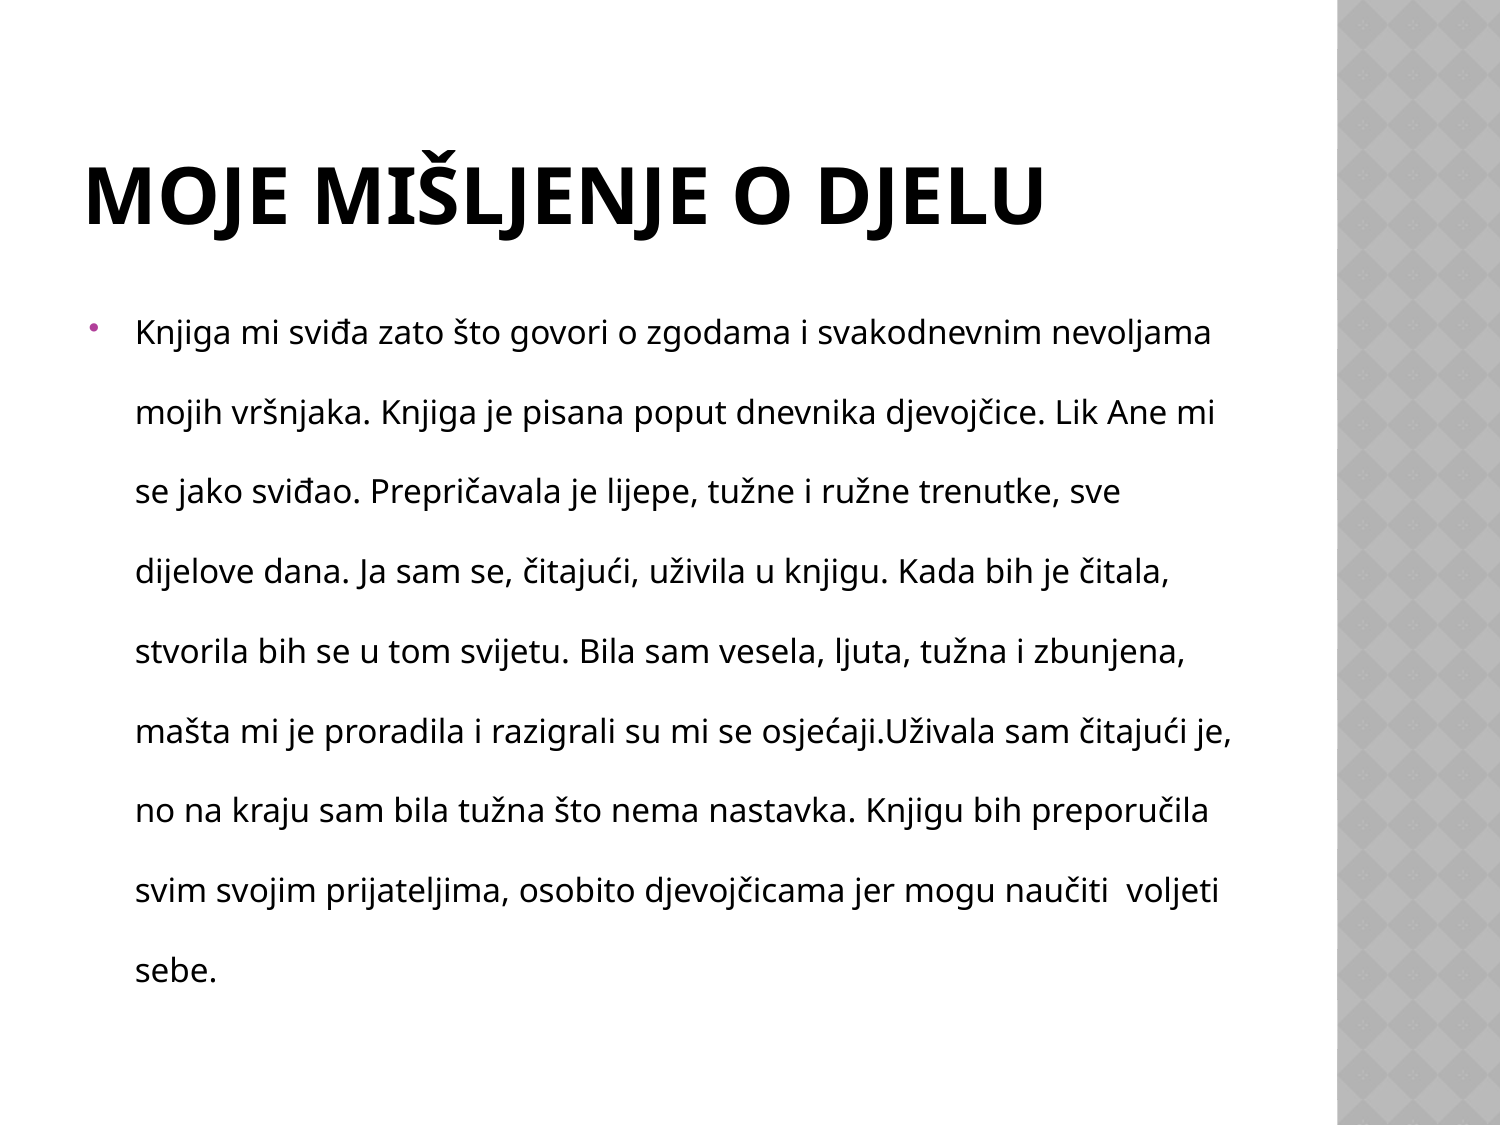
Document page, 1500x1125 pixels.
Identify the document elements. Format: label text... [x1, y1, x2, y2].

title Moje mišljenje o djelu [75, 52, 1263, 240]
list Knjiga mi sviđa zato što govori o zgodama i svakodnevnim nevoljama mojih vršnjaka. Knjiga je pisana poput dnevnika djevojčice. Lik Ane mi se jako sviđao. Prepričavala je lijepe, tužne i ružne trenutke, sve dijelove dana. Ja sam se, čitajući, uživila u knjigu. Kada bih je čitala, stvorila bih se u tom svijetu. Bila sam vesela, ljuta, tužna i zbunjena, mašta mi je proradila i razigrali su mi se osjećaji.Uživala sam čitajući je, no na kraju sam bila tužna što nema nastavka. Knjigu bih preporučila svim svojim prijateljima, osobito djevojčicama jer mogu naučiti voljeti sebe. [75, 264, 1263, 1059]
